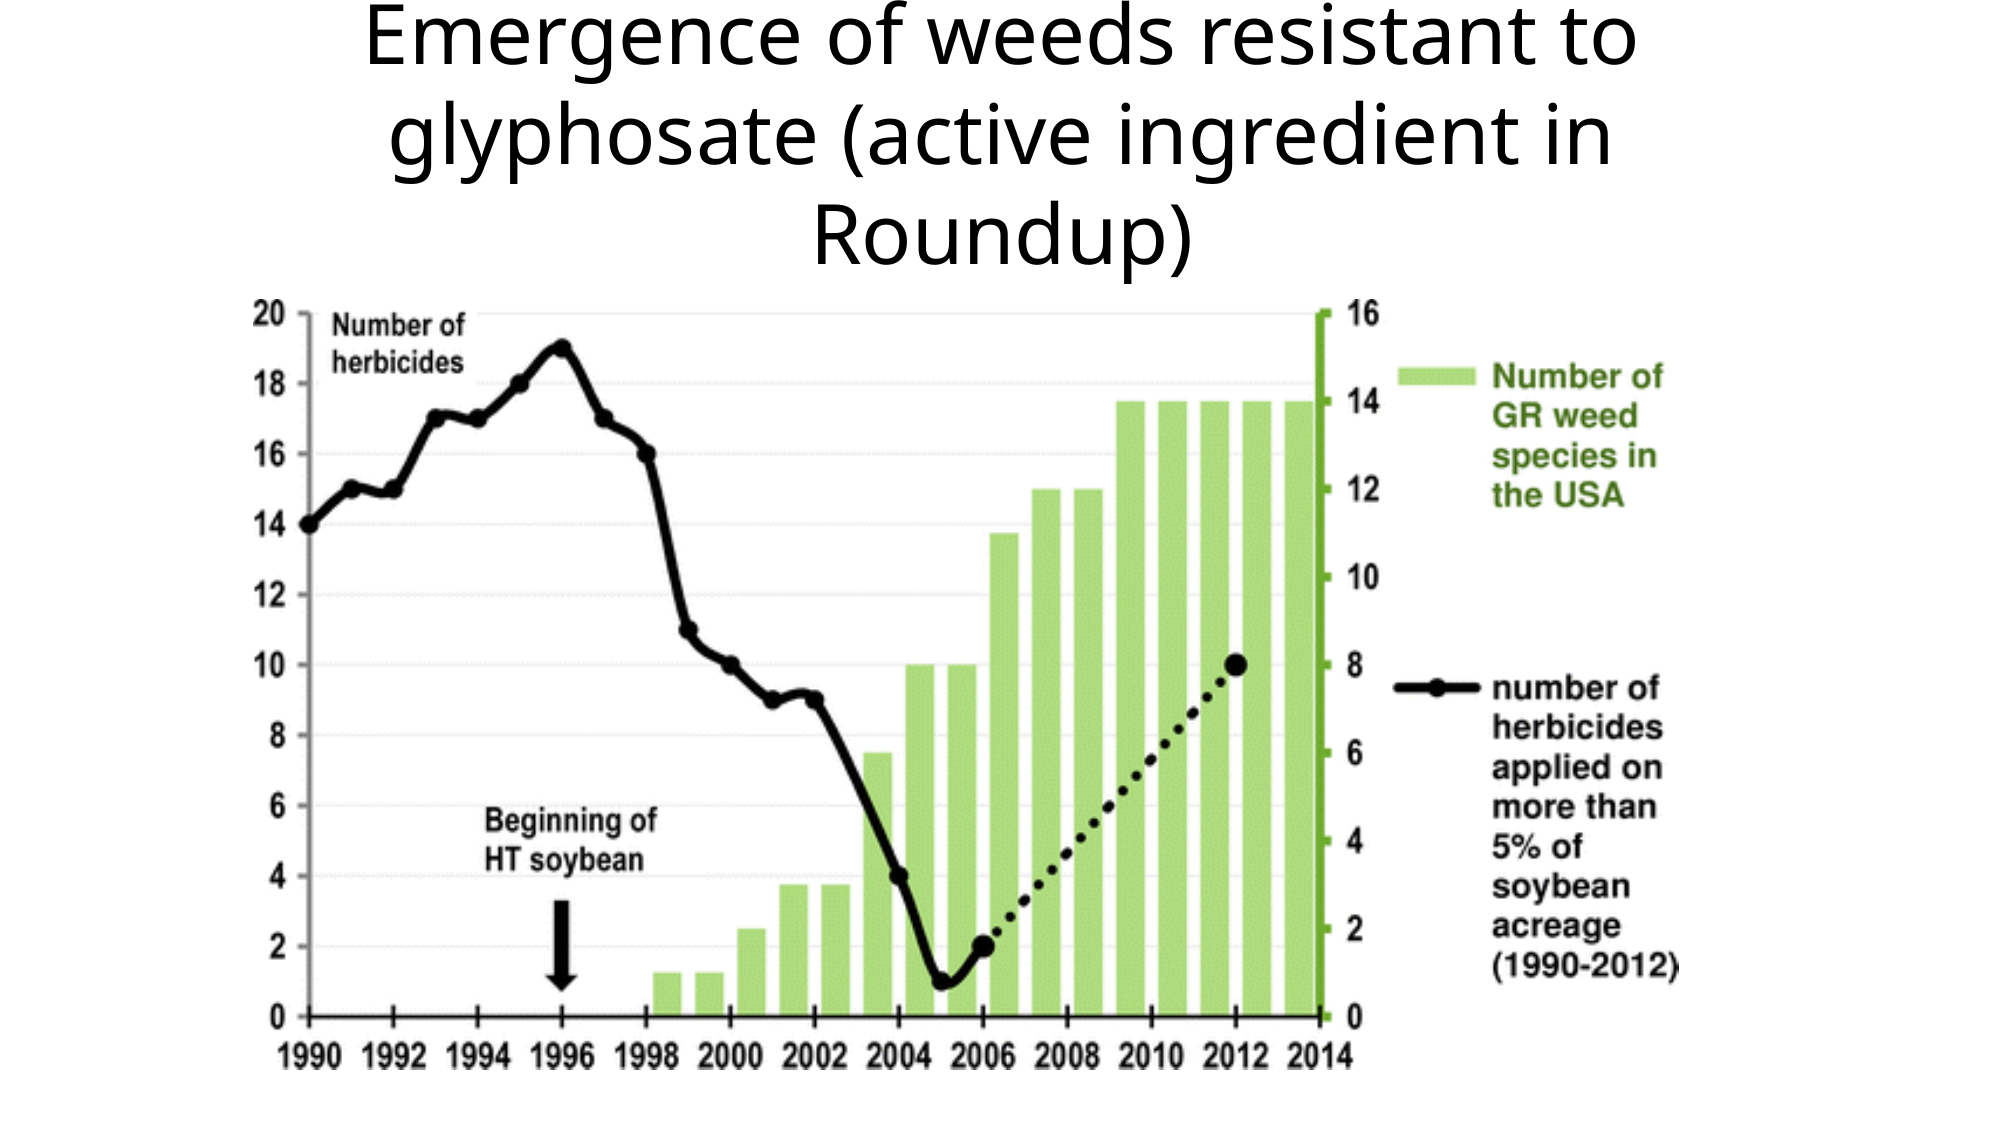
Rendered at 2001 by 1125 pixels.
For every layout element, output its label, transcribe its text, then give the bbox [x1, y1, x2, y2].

title Emergence of weeds resistant to glyphosate (active ingredient in Roundup) [253, 37, 1750, 225]
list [253, 299, 1679, 1070]
